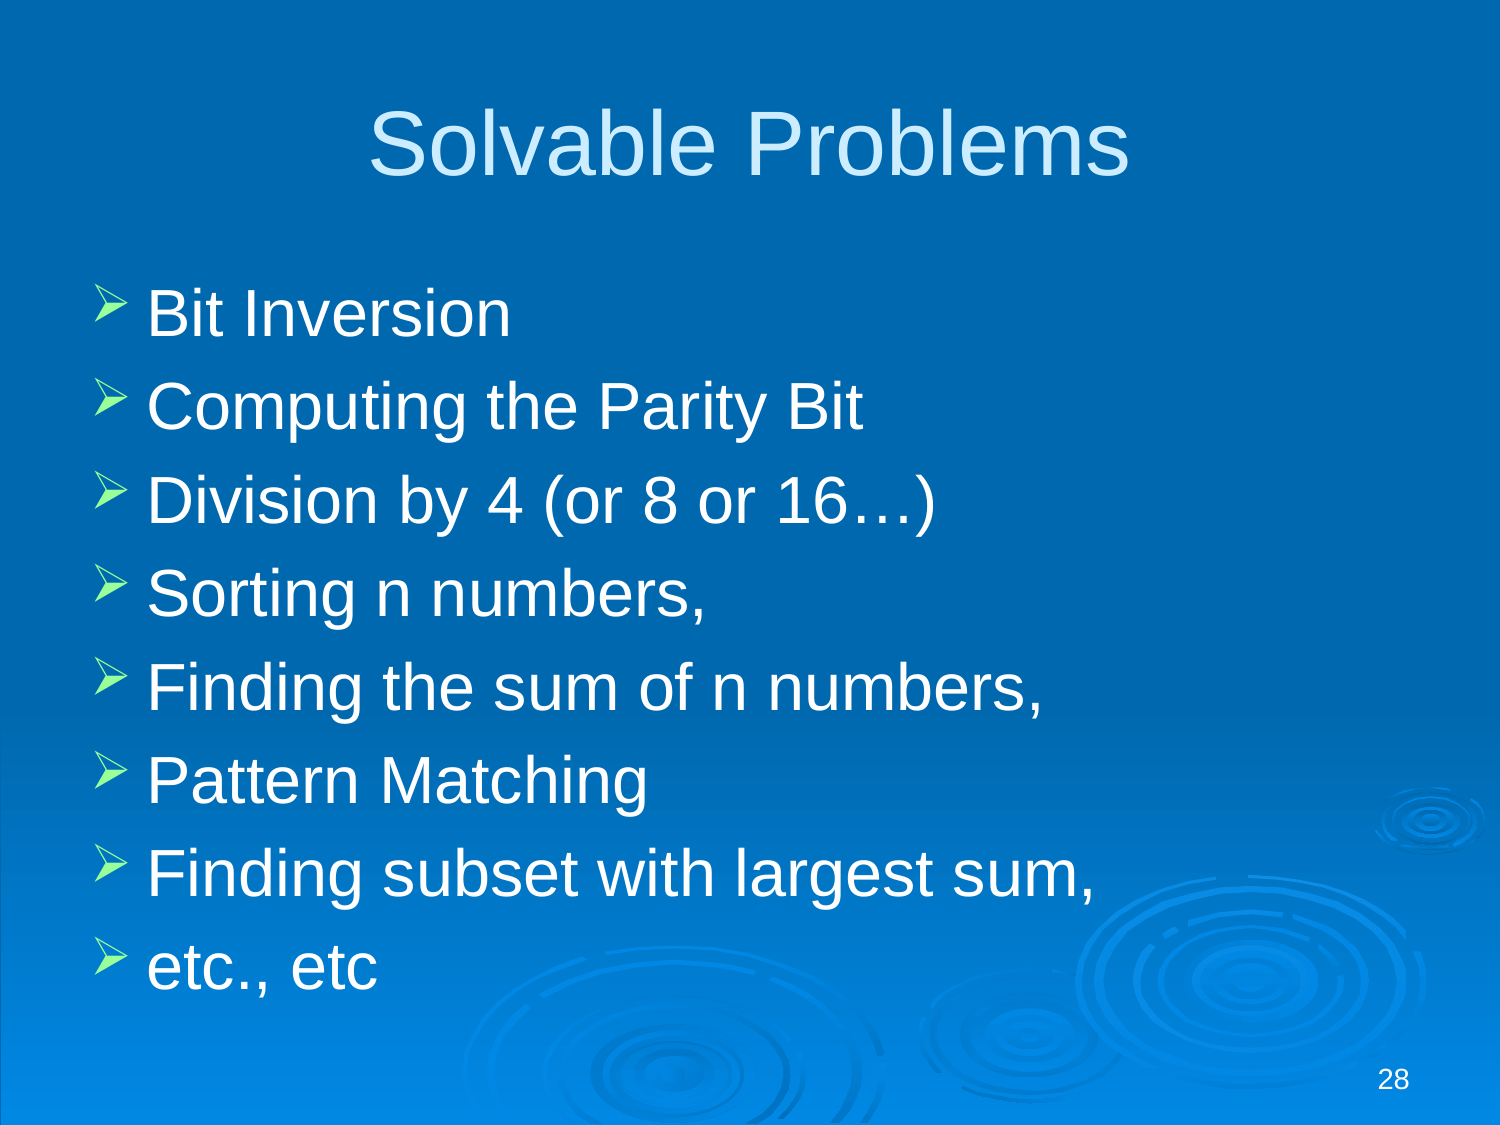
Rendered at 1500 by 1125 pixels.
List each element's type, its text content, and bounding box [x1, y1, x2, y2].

list Bit Inversion Computing the Parity Bit Division by 4 (or 8 or 16…) Sorting n numbers, Finding the sum of n numbers, Pattern Matching Finding subset with largest sum, etc., etc [74, 262, 1426, 1006]
slide_number 28 [1074, 1024, 1426, 1103]
title Solvable Problems [74, 45, 1426, 233]
